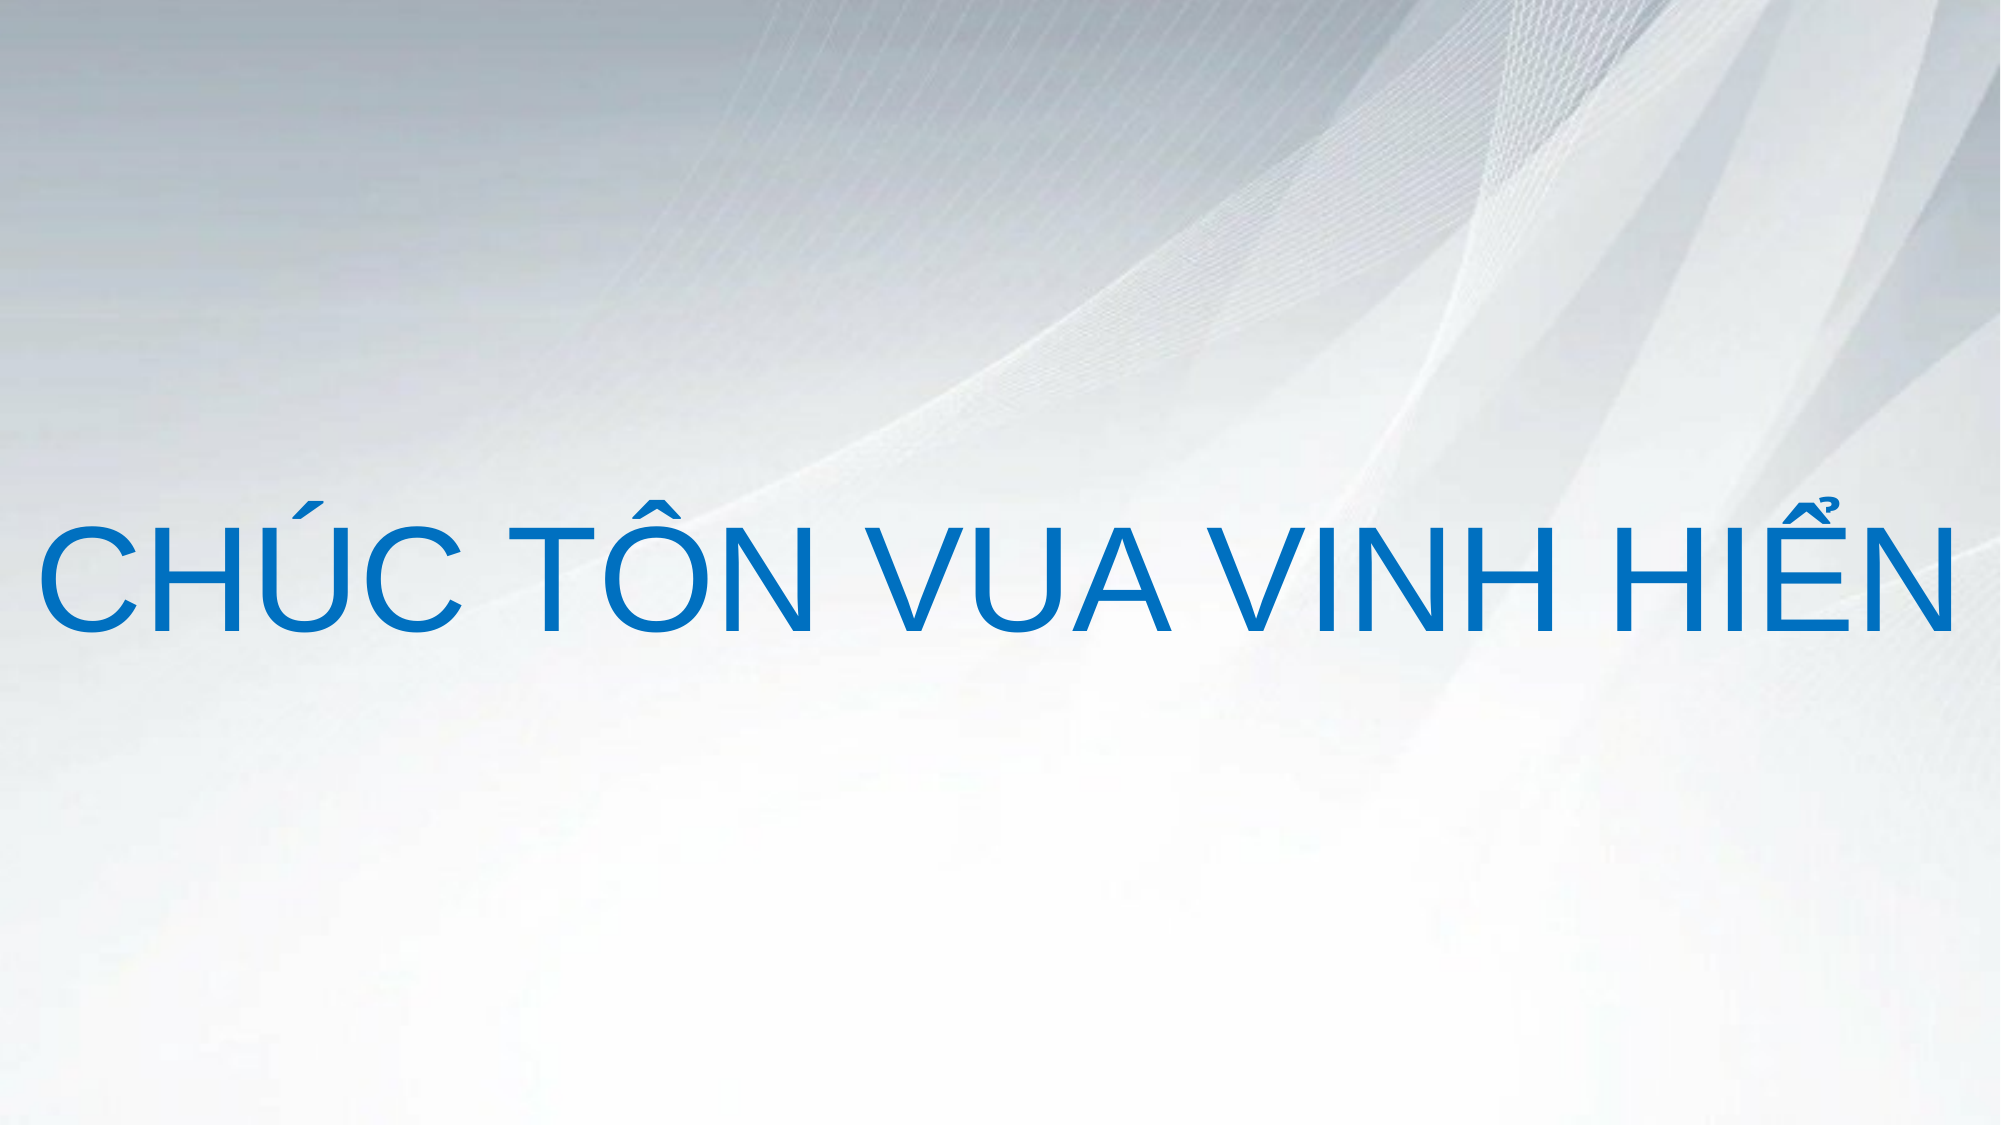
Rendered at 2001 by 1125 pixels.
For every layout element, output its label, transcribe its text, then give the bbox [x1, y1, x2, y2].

list CHÚC TÔN VUA VINH HIỂN [0, 0, 2000, 1125]
